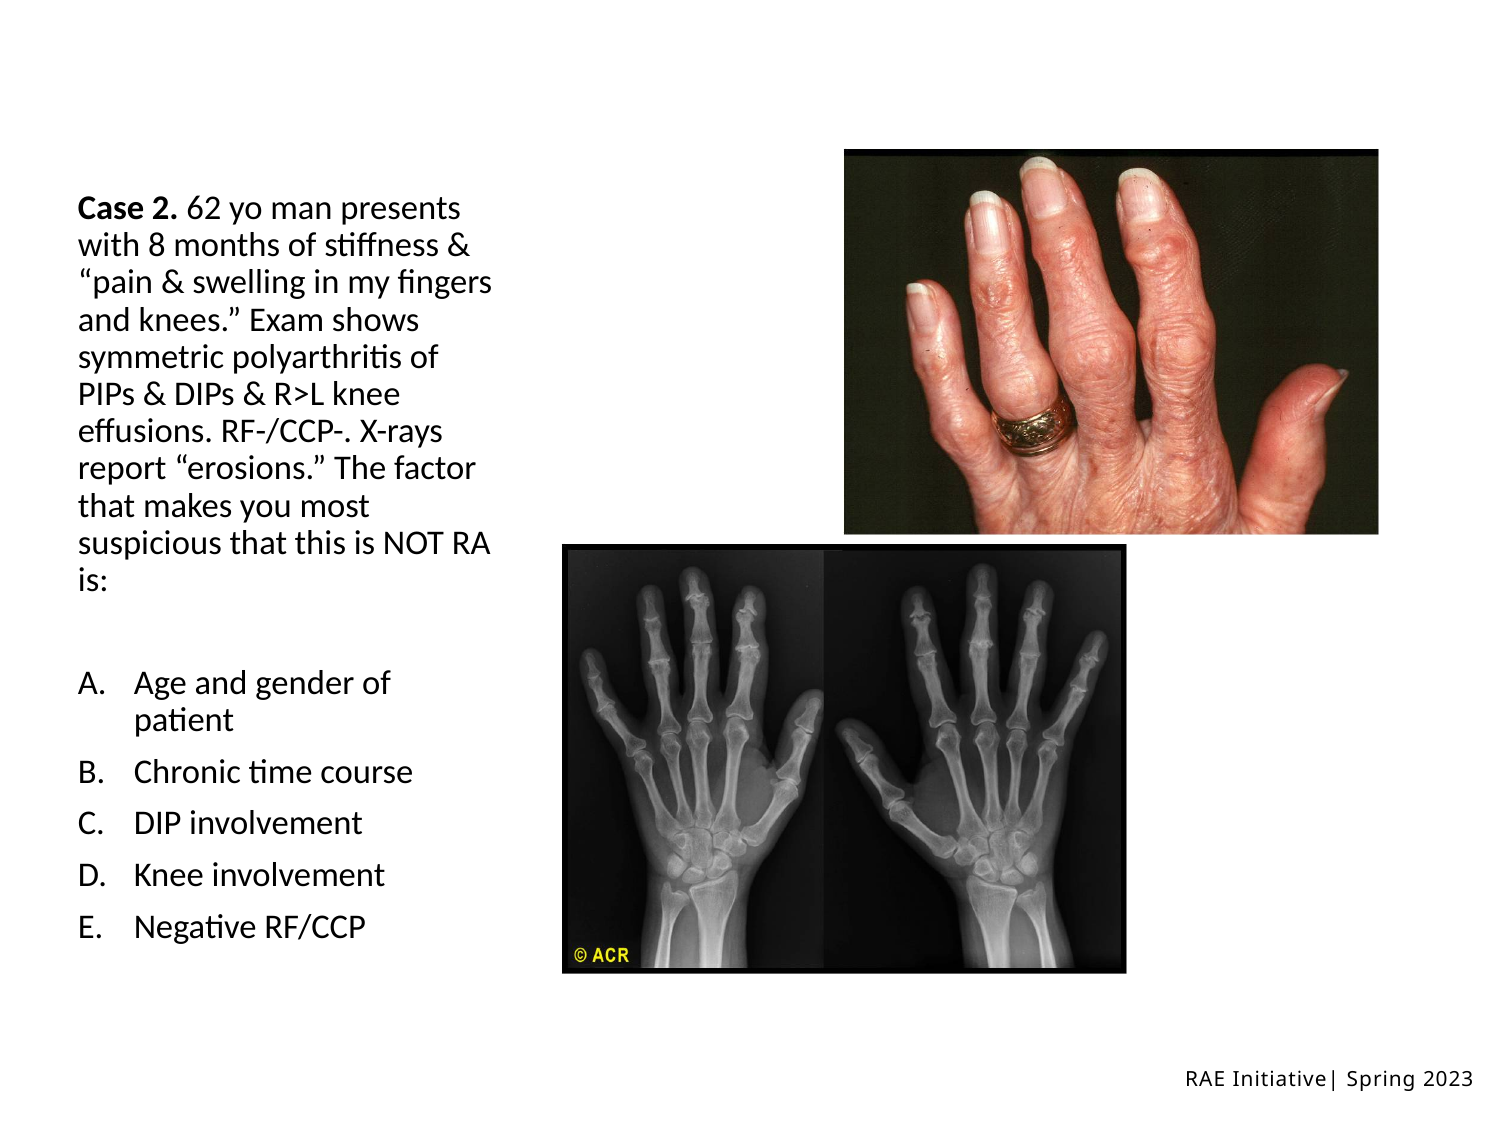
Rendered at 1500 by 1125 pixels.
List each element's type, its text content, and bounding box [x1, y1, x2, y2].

list Case 2. 62 yo man presents with 8 months of stiffness & “pain & swelling in my fingers and knees.” Exam shows symmetric polyarthritis of PIPs & DIPs & R>L knee effusions. RF-/CCP-. X-rays report “erosions.” The factor that makes you most suspicious that this is NOT RA is: Age and gender of patient Chronic time course DIP involvement Knee involvement Negative RF/CCP [62, 182, 514, 959]
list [843, 148, 1379, 535]
picture [561, 543, 1127, 974]
text_box RAE Initiative| Spring 2023 [1100, 1066, 1474, 1092]
